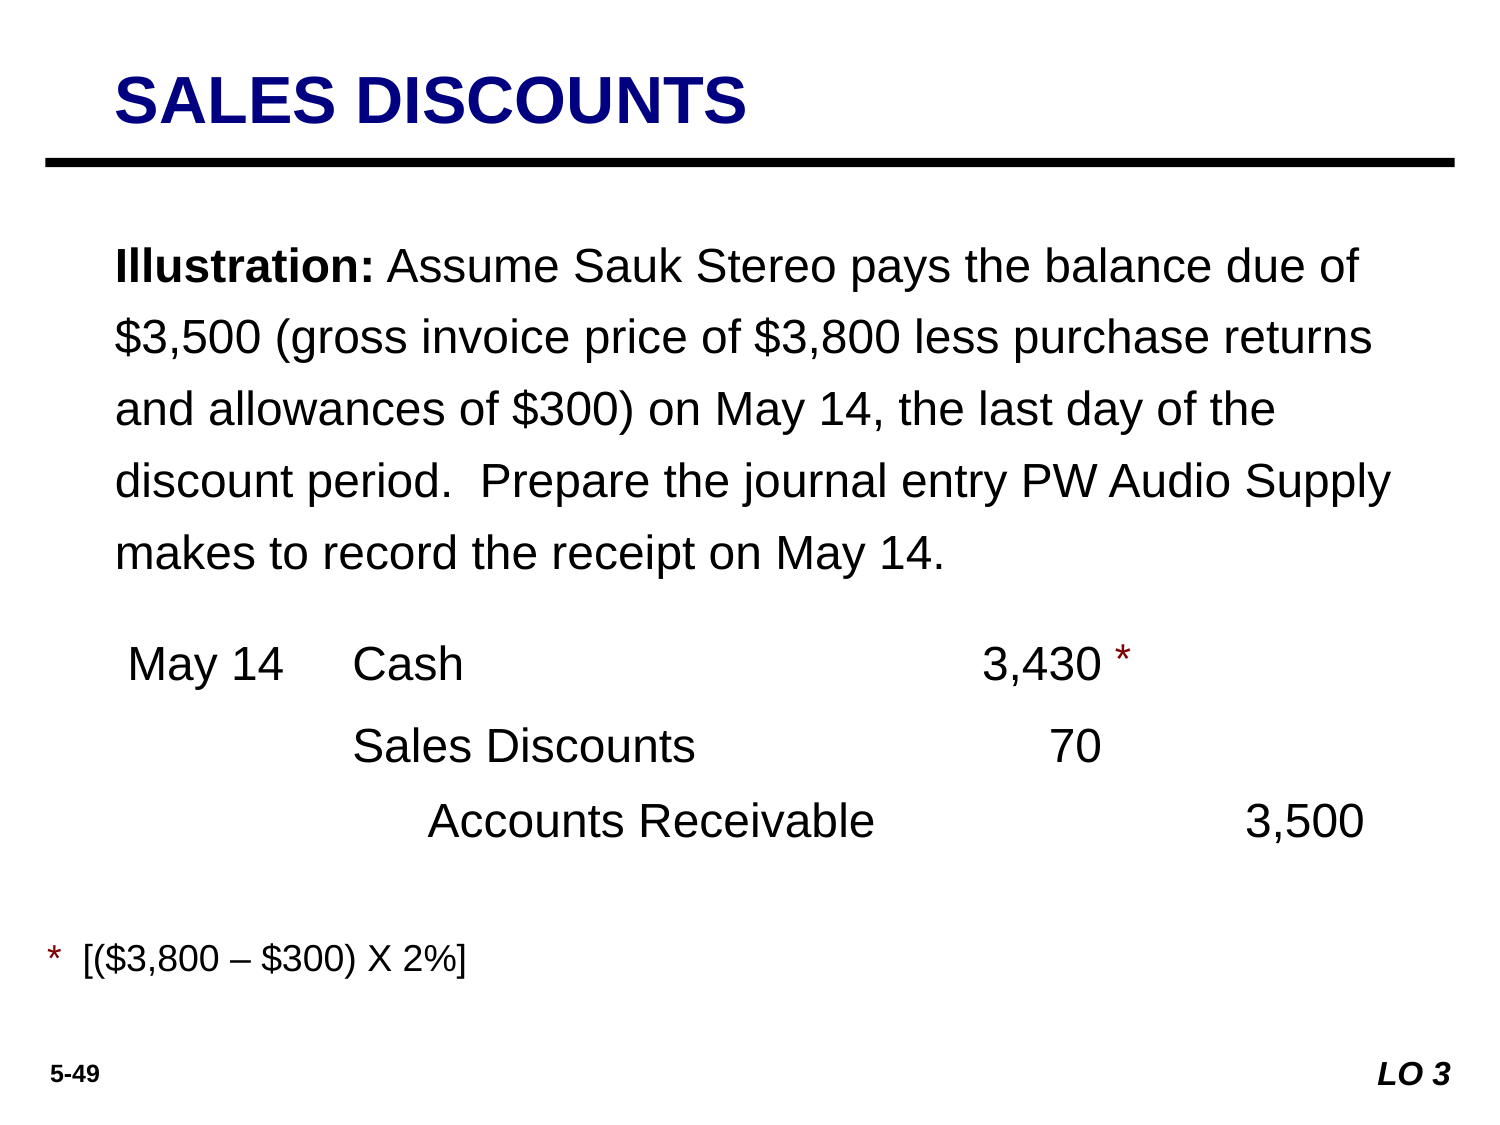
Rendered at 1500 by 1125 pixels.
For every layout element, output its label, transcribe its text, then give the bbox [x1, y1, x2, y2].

text_box LO 3 [1350, 1044, 1475, 1100]
text_box May 14 [112, 624, 300, 698]
text_box Sales Discounts 70 [337, 707, 1413, 780]
text_box Accounts Receivable 3,500 [337, 782, 1413, 855]
text_box * [($3,800 – $300) X 2%] [32, 926, 651, 987]
text_box Cash 3,430 [337, 624, 1413, 698]
text_box Illustration: Assume Sauk Stereo pays the balance due of $3,500 (gross invoice price of $3,800 less purchase returns and allowances of $300) on May 14, the last day of the discount period. Prepare the journal entry PW Audio Supply makes to record the receipt on May 14. [99, 212, 1413, 587]
text_box * [1100, 624, 1150, 690]
text_box SALES DISCOUNTS [99, 50, 1400, 142]
